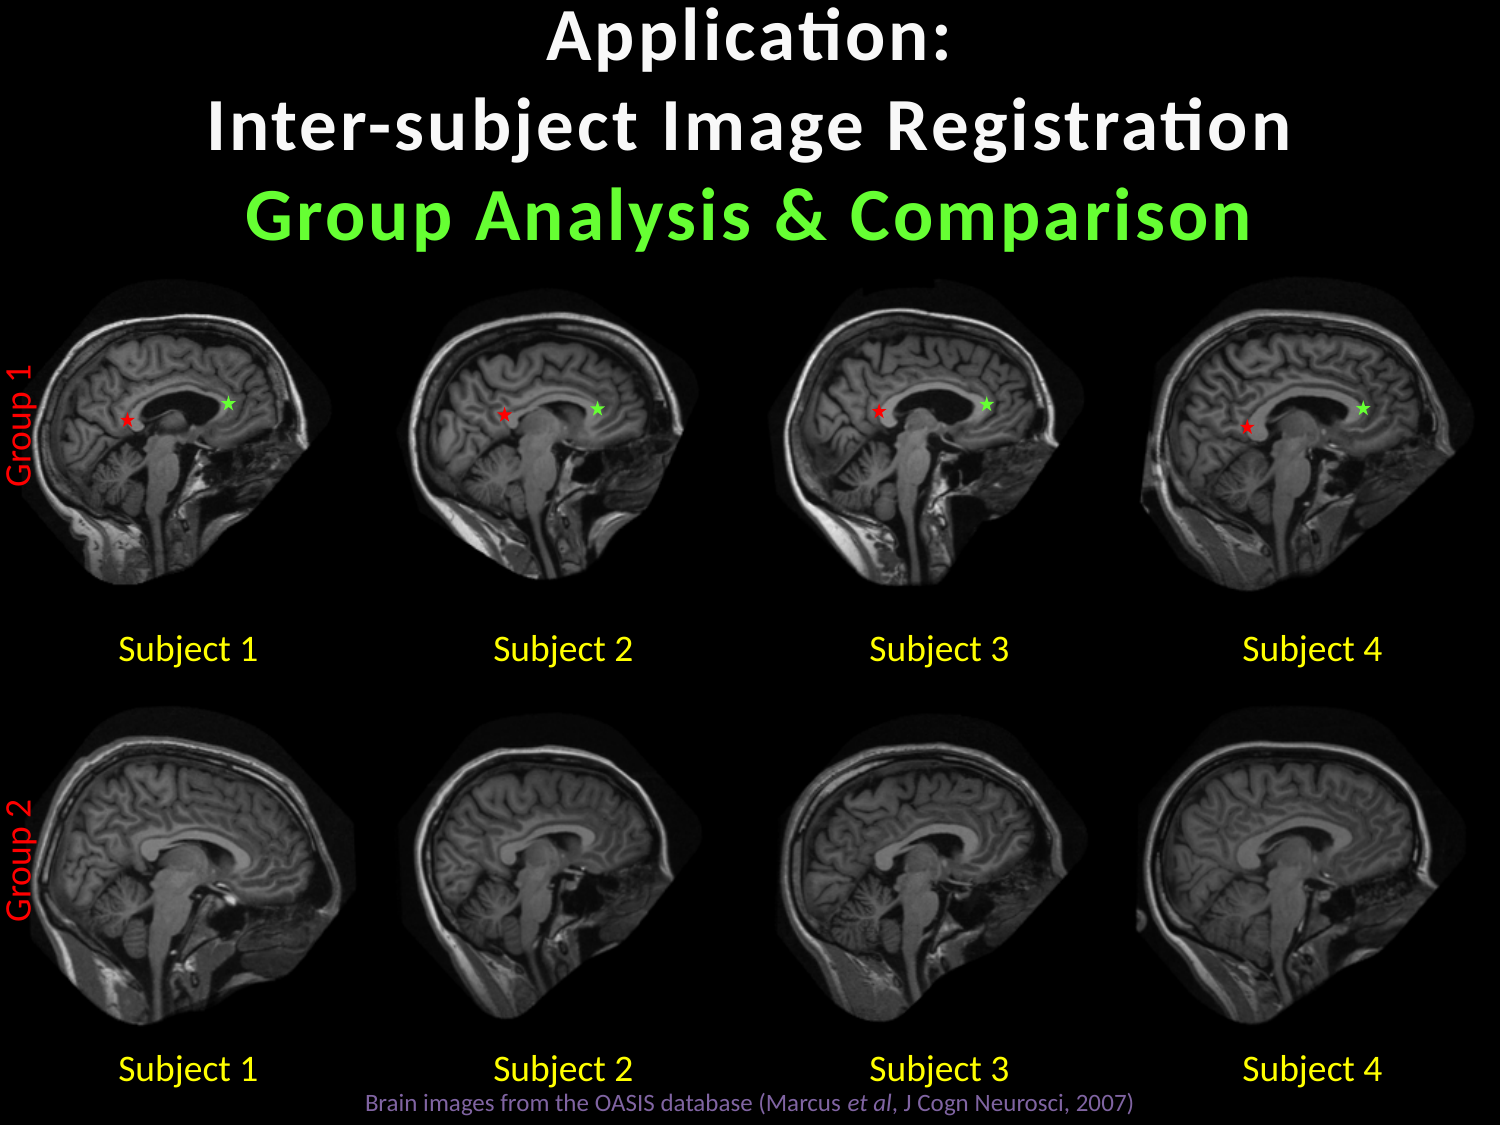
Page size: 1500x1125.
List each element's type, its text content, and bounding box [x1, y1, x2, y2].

text_box Subject 2 [375, 1059, 751, 1096]
text_box Subject 3 [751, 626, 1127, 673]
text_box Subject 1 [0, 1058, 375, 1096]
text_box Subject 1 [0, 625, 375, 673]
text_box Application: Inter-subject Image Registration Group Analysis & Comparison [0, 0, 1500, 240]
picture [0, 240, 1500, 617]
picture [0, 674, 1500, 1051]
text_box Subject 2 [375, 626, 751, 673]
text_box Subject 3 [751, 1059, 1127, 1096]
text_box Subject 4 [1127, 1057, 1500, 1096]
text_box Subject 4 [1127, 624, 1500, 674]
text_box Brain images from the OASIS database (Marcus et al, J Cogn Neurosci, 2007) [0, 1096, 1500, 1124]
